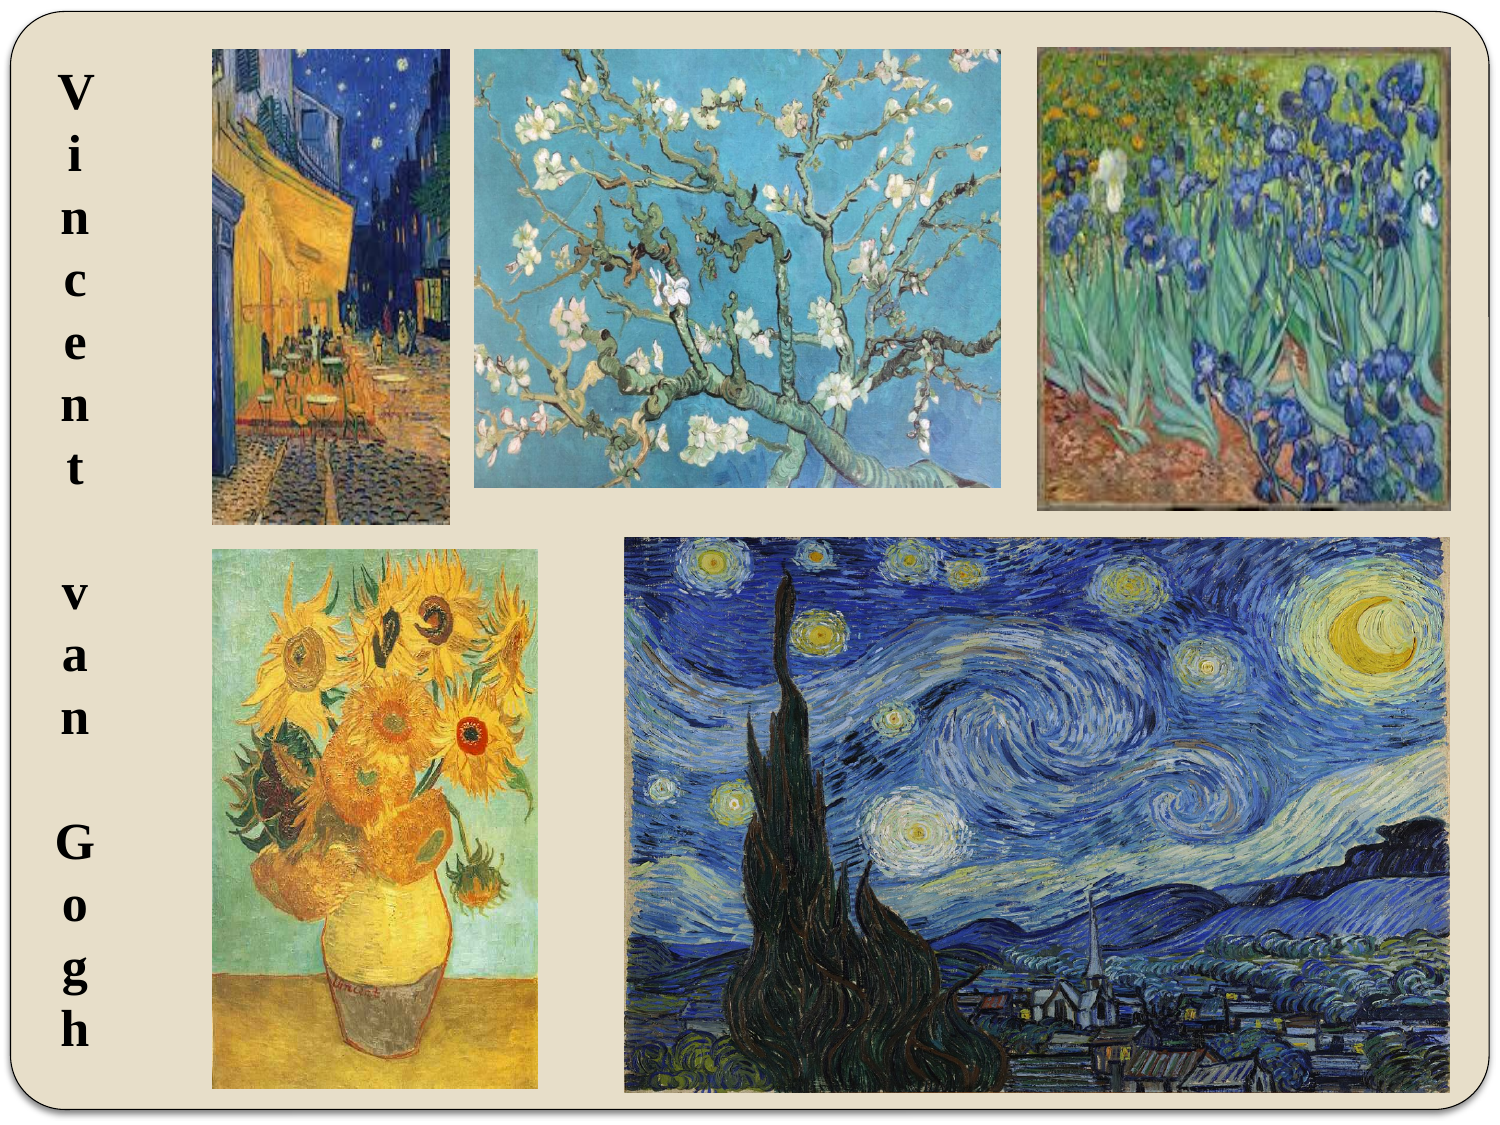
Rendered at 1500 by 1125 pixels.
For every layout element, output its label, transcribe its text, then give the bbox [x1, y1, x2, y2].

text_box Vi ncen t van Gogh [37, 49, 113, 1065]
picture [624, 537, 1451, 1093]
picture [212, 49, 450, 526]
picture [474, 49, 1001, 488]
picture [212, 549, 538, 1090]
picture [1037, 47, 1451, 511]
